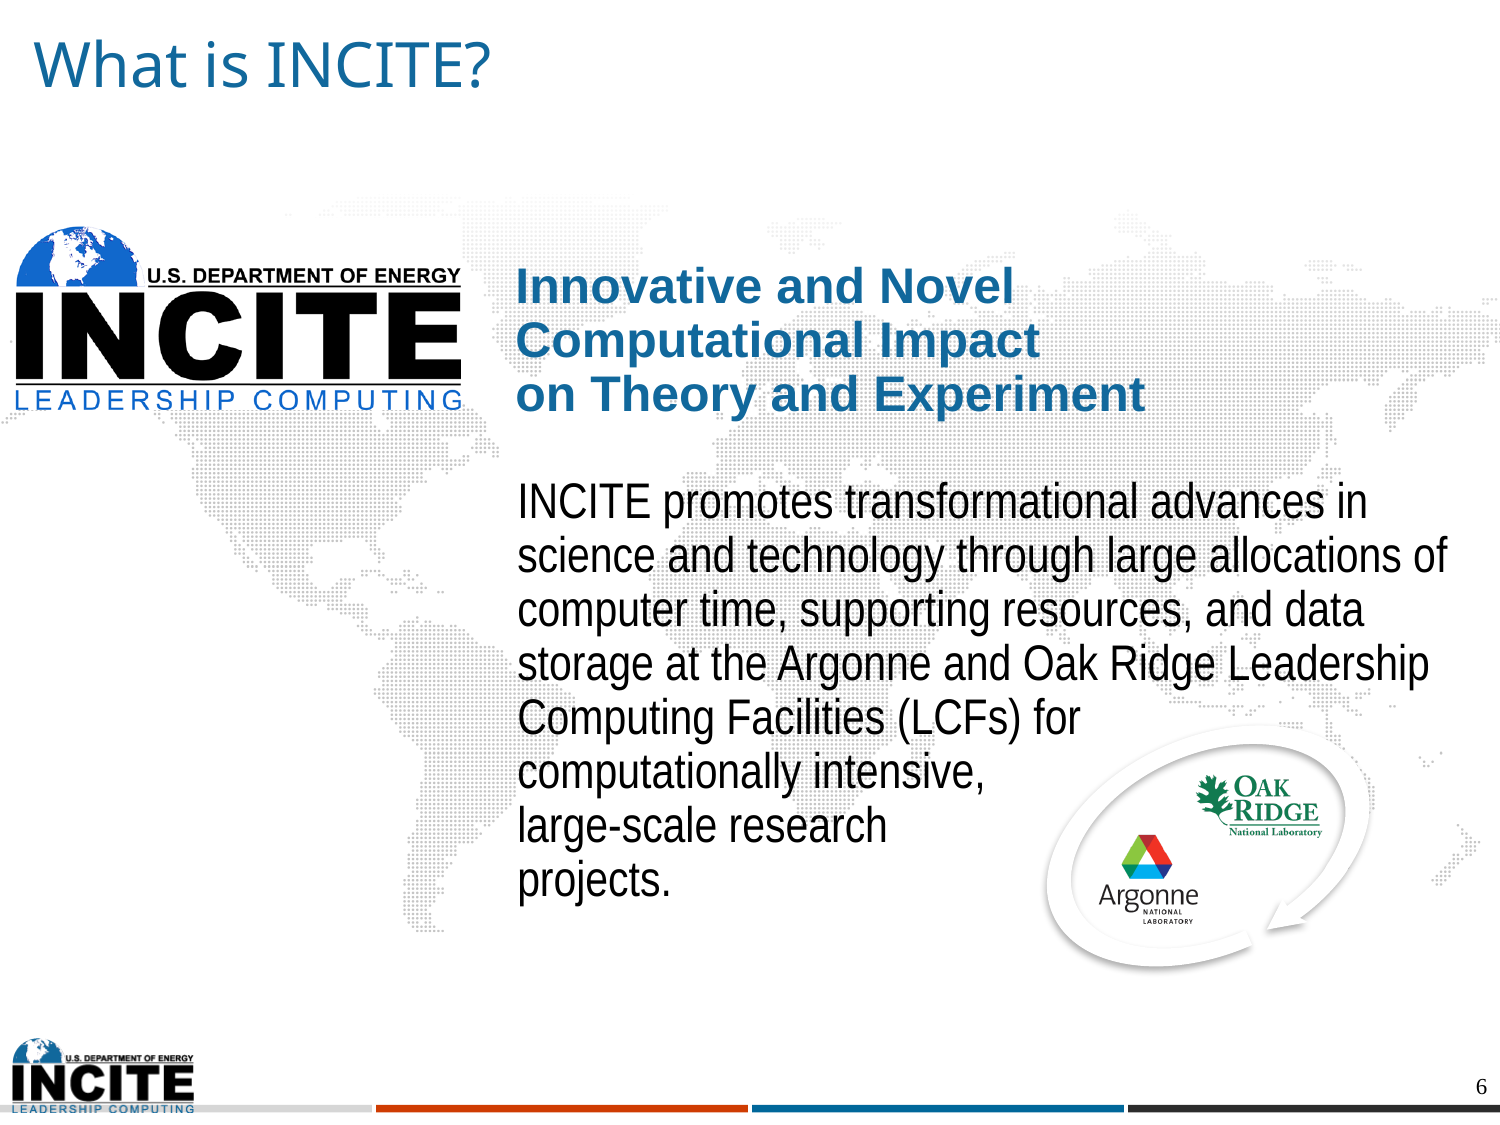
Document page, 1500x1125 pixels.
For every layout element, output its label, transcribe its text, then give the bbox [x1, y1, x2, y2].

title What is INCITE? [18, 29, 1369, 109]
picture [0, 194, 1500, 938]
picture [12, 1035, 197, 1113]
picture [1097, 767, 1331, 925]
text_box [1038, 736, 1379, 957]
